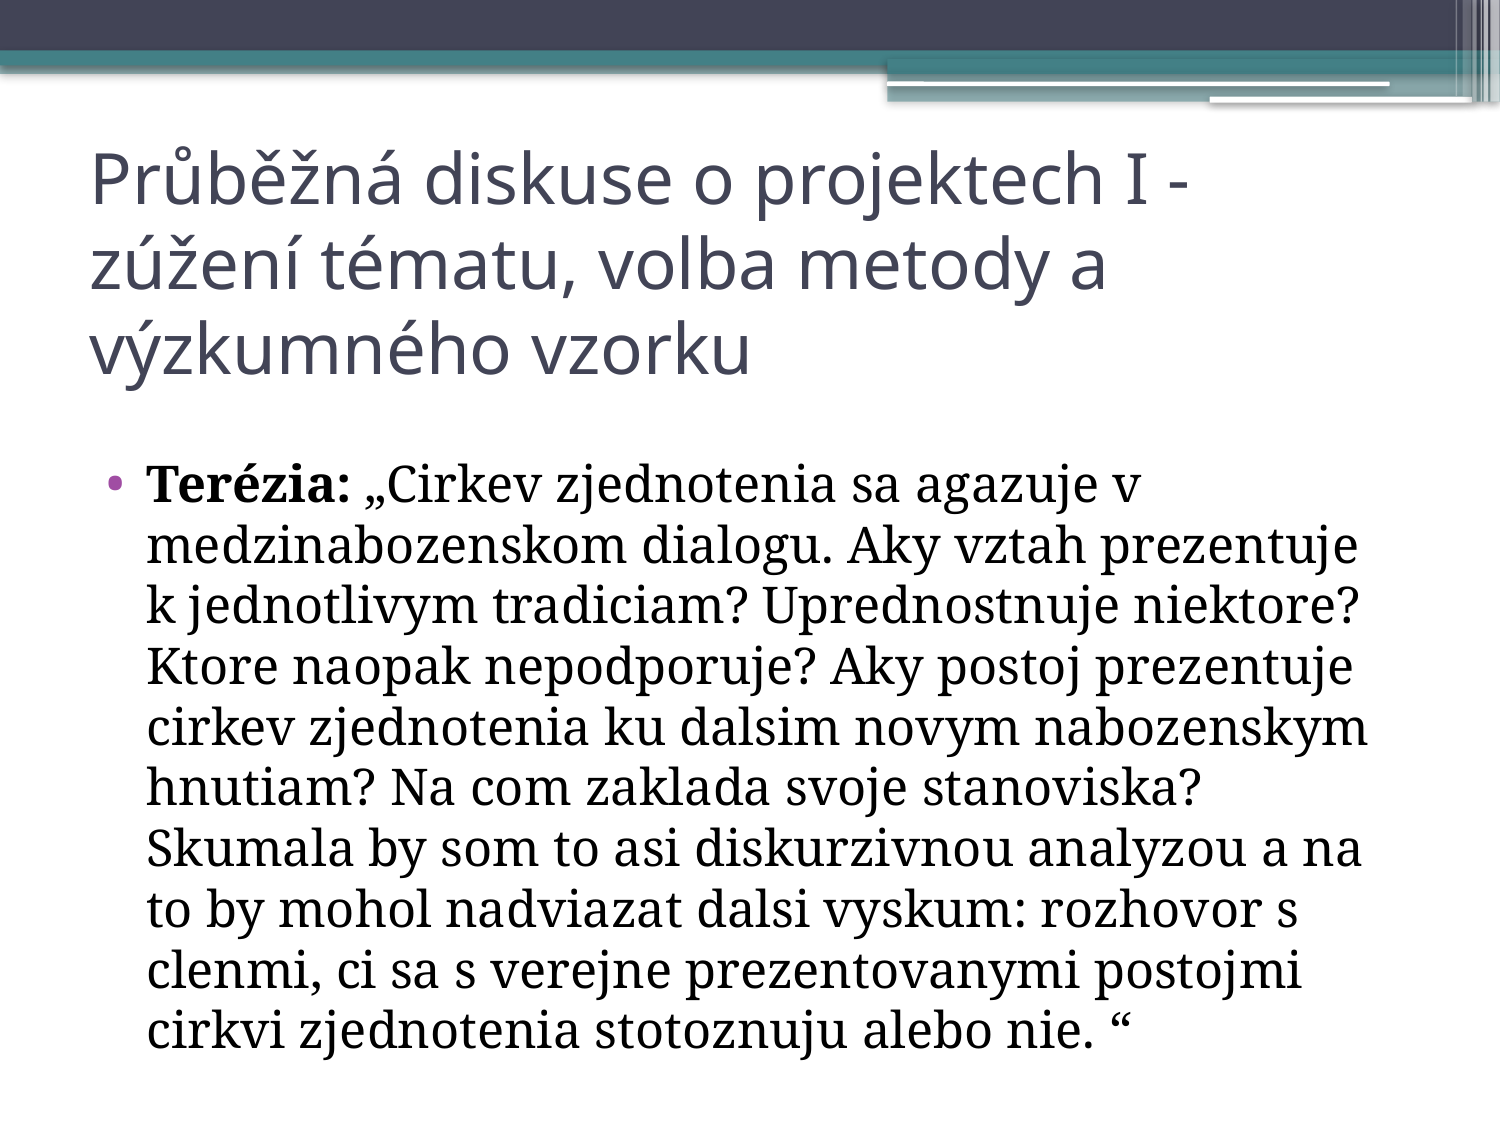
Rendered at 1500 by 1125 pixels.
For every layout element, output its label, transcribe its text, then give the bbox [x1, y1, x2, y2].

title Průběžná diskuse o projektech I - zúžení tématu, volba metody a výzkumného vzorku [75, 125, 1425, 398]
list Terézia: „Cirkev zjednotenia sa agazuje v medzinabozenskom dialogu. Aky vztah prezentuje k jednotlivym tradiciam? Uprednostnuje niektore? Ktore naopak nepodporuje? Aky postoj prezentuje cirkev zjednotenia ku dalsim novym nabozenskym hnutiam? Na com zaklada svoje stanoviska? Skumala by som to asi diskurzivnou analyzou a na to by mohol nadviazat dalsi vyskum: rozhovor s clenmi, ci sa s verejne prezentovanymi postojmi cirkvi zjednotenia stotoznuju alebo nie. “ [75, 444, 1425, 1079]
